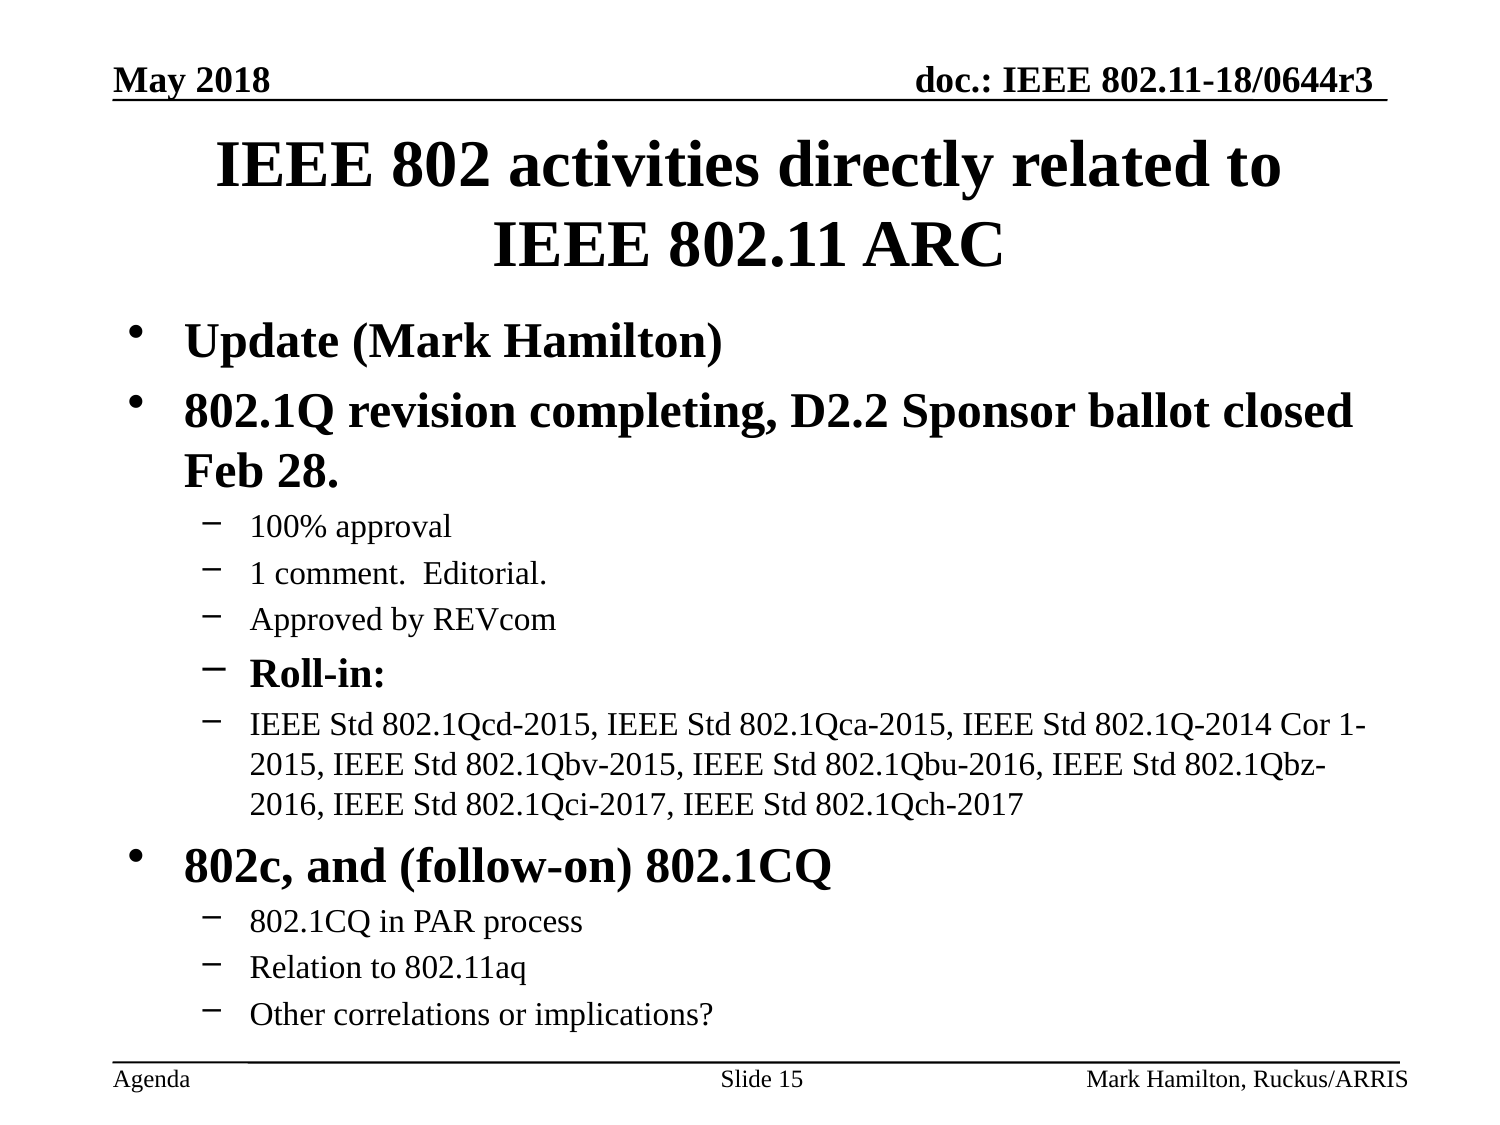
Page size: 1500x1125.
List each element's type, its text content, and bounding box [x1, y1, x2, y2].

title IEEE 802 activities directly related to IEEE 802.11 ARC [112, 112, 1388, 288]
list Update (Mark Hamilton) 802.1Q revision completing, D2.2 Sponsor ballot closed Feb 28. 100% approval 1 comment. Editorial. Approved by REVcom Roll-in: IEEE Std 802.1Qcd-2015, IEEE Std 802.1Qca-2015, IEEE Std 802.1Q-2014 Cor 1-2015, IEEE Std 802.1Qbv-2015, IEEE Std 802.1Qbu-2016, IEEE Std 802.1Qbz-2016, IEEE Std 802.1Qci-2017, IEEE Std 802.1Qch-2017 802c, and (follow-on) 802.1CQ 802.1CQ in PAR process Relation to 802.11aq Other correlations or implications? [112, 299, 1388, 963]
